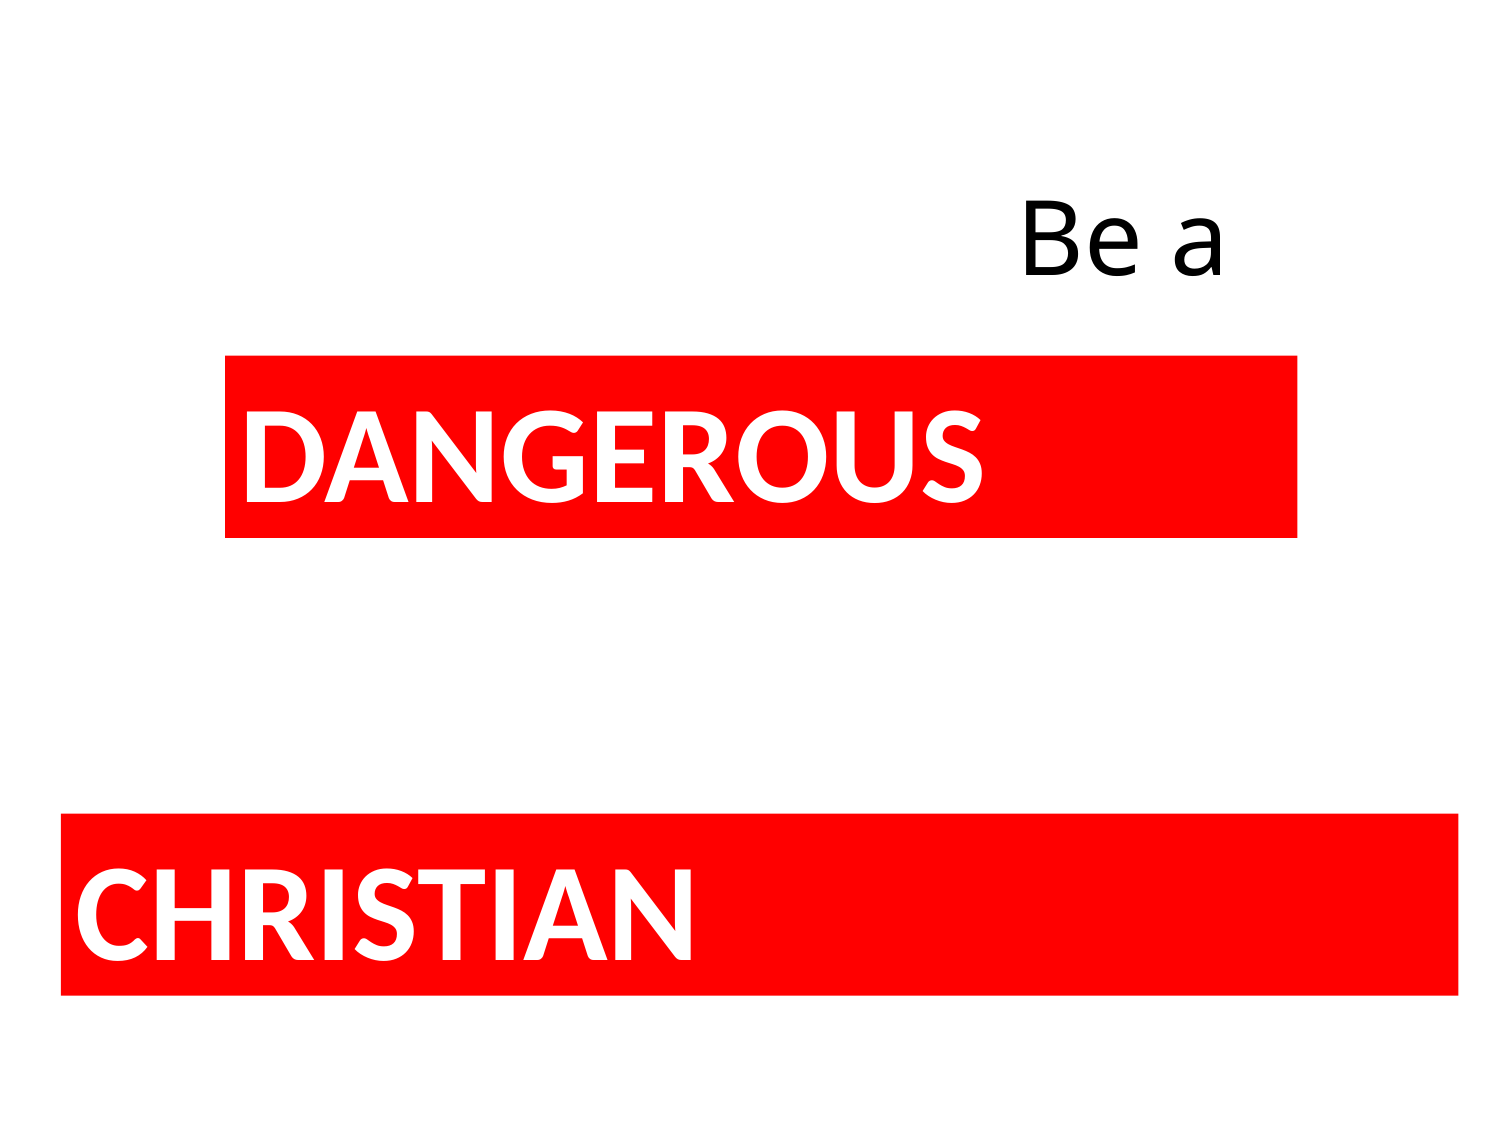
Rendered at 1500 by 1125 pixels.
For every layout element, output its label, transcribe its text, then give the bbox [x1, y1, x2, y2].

text_box Be a [1002, 163, 1409, 304]
text_box CHRISTIAN [60, 813, 1459, 996]
text_box DANGEROUS [225, 355, 1298, 538]
